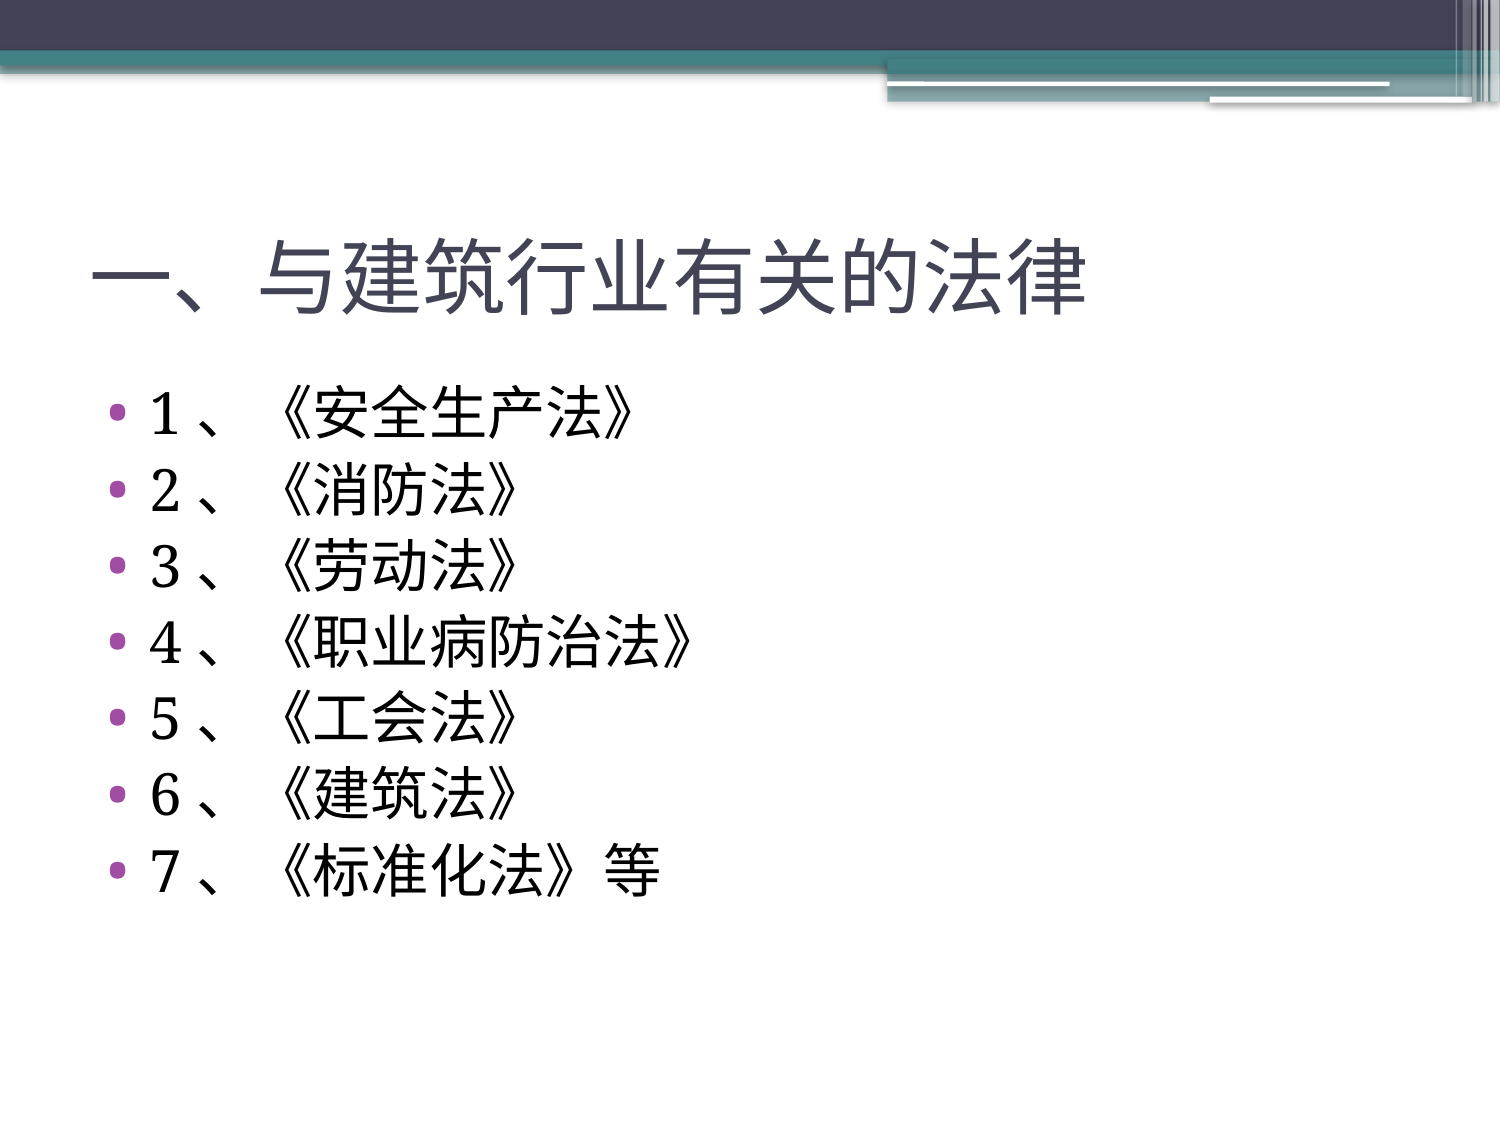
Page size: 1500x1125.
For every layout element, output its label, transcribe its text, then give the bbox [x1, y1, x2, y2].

list 1、《安全生产法》 2、《消防法》 3、《劳动法》 4、《职业病防治法》 5、《工会法》 6、《建筑法》 7、《标准化法》等 [75, 368, 1425, 1079]
title 一、与建筑行业有关的法律 [75, 187, 1425, 363]
